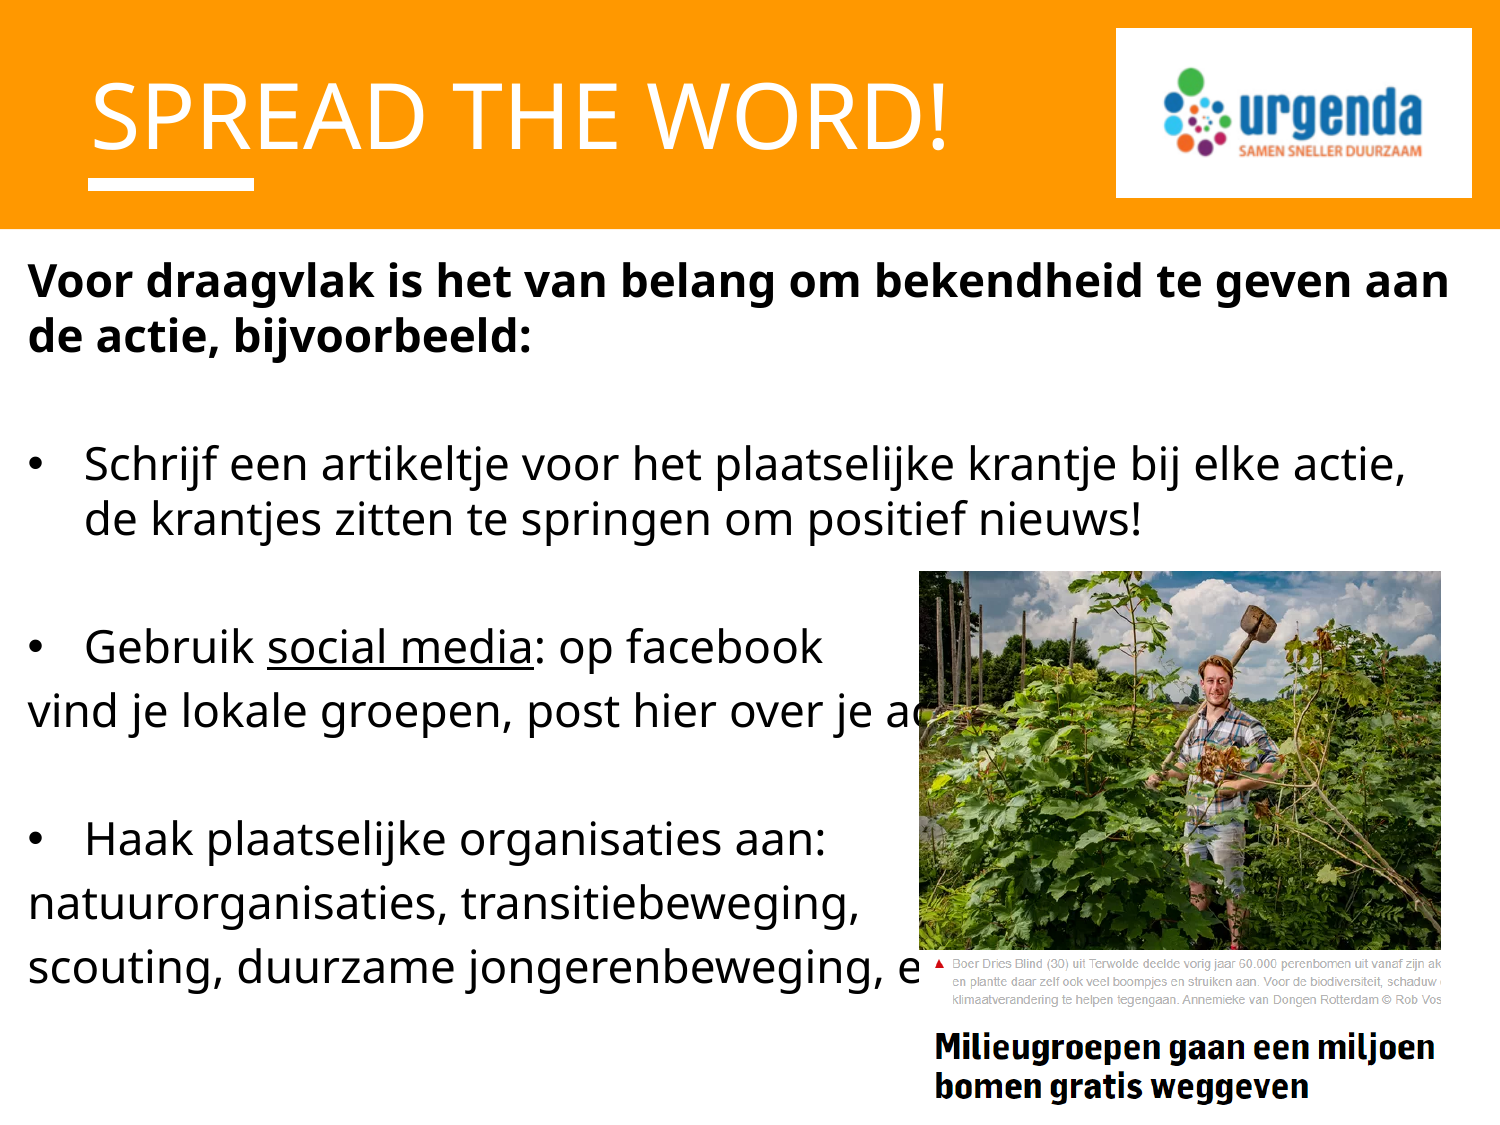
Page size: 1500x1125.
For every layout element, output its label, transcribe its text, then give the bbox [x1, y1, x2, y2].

title SPREAD THE WORD! [75, 19, 1425, 207]
list Voor draagvlak is het van belang om bekendheid te geven aan de actie, bijvoorbeeld: Schrijf een artikeltje voor het plaatselijke krantje bij elke actie, de krantjes zitten te springen om positief nieuws! Gebruik social media: op facebook vind je lokale groepen, post hier over je actie! Haak plaatselijke organisaties aan: natuurorganisaties, transitiebeweging, scouting, duurzame jongerenbeweging, enz. [12, 244, 1483, 1047]
text_box [0, 0, 1500, 231]
picture [919, 571, 1441, 1112]
picture [1116, 28, 1472, 198]
